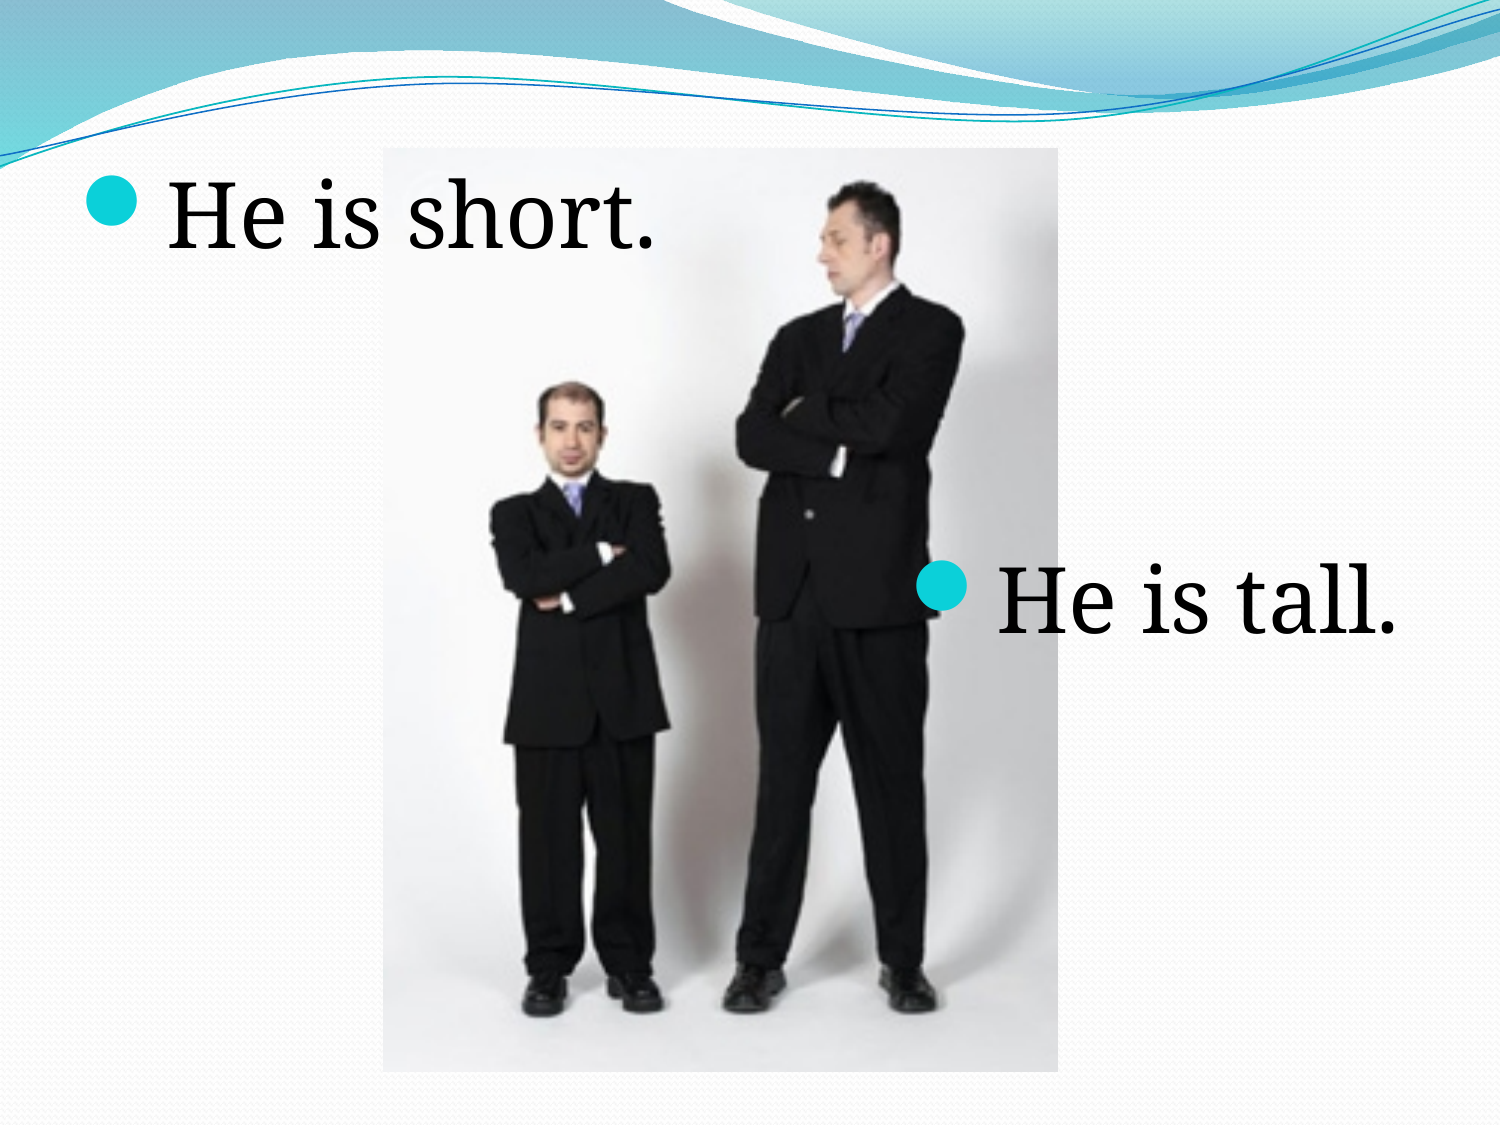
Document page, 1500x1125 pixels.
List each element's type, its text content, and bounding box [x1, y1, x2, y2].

list He is short. He is tall. [64, 149, 383, 869]
picture [383, 148, 1058, 1073]
list He is short. He is tall. [1058, 149, 1415, 869]
